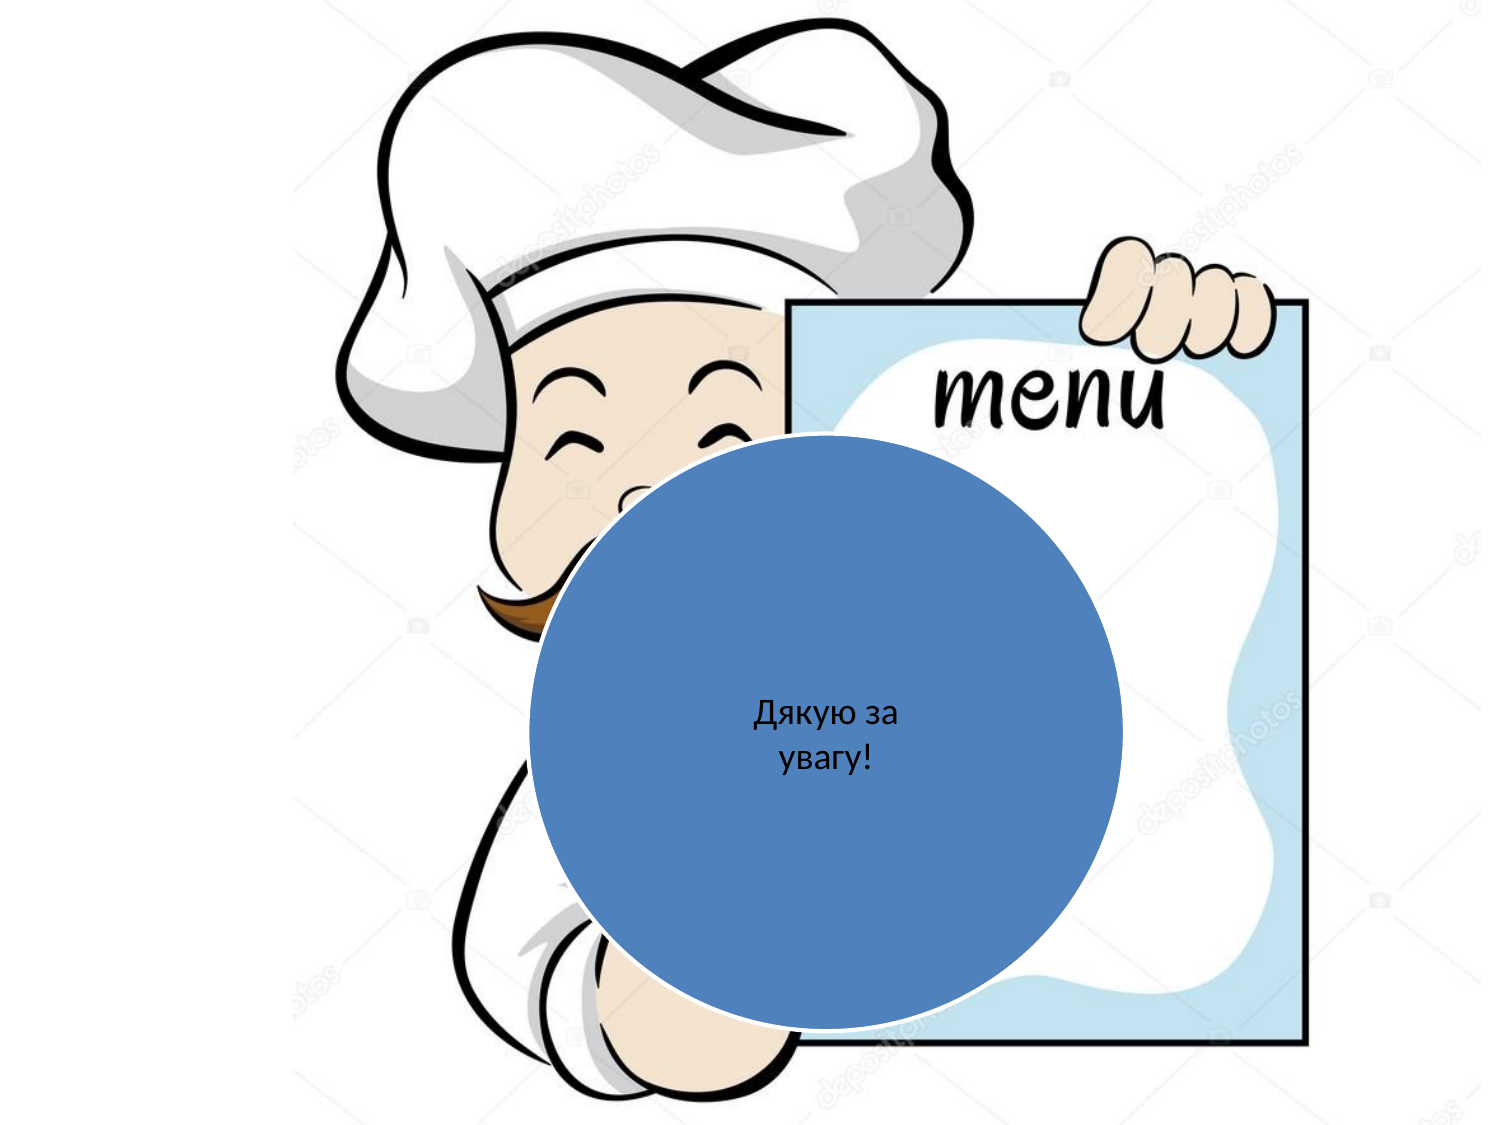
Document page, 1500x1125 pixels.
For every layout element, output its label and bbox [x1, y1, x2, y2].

picture [292, 0, 1482, 1125]
text_box [445, 433, 1208, 1032]
